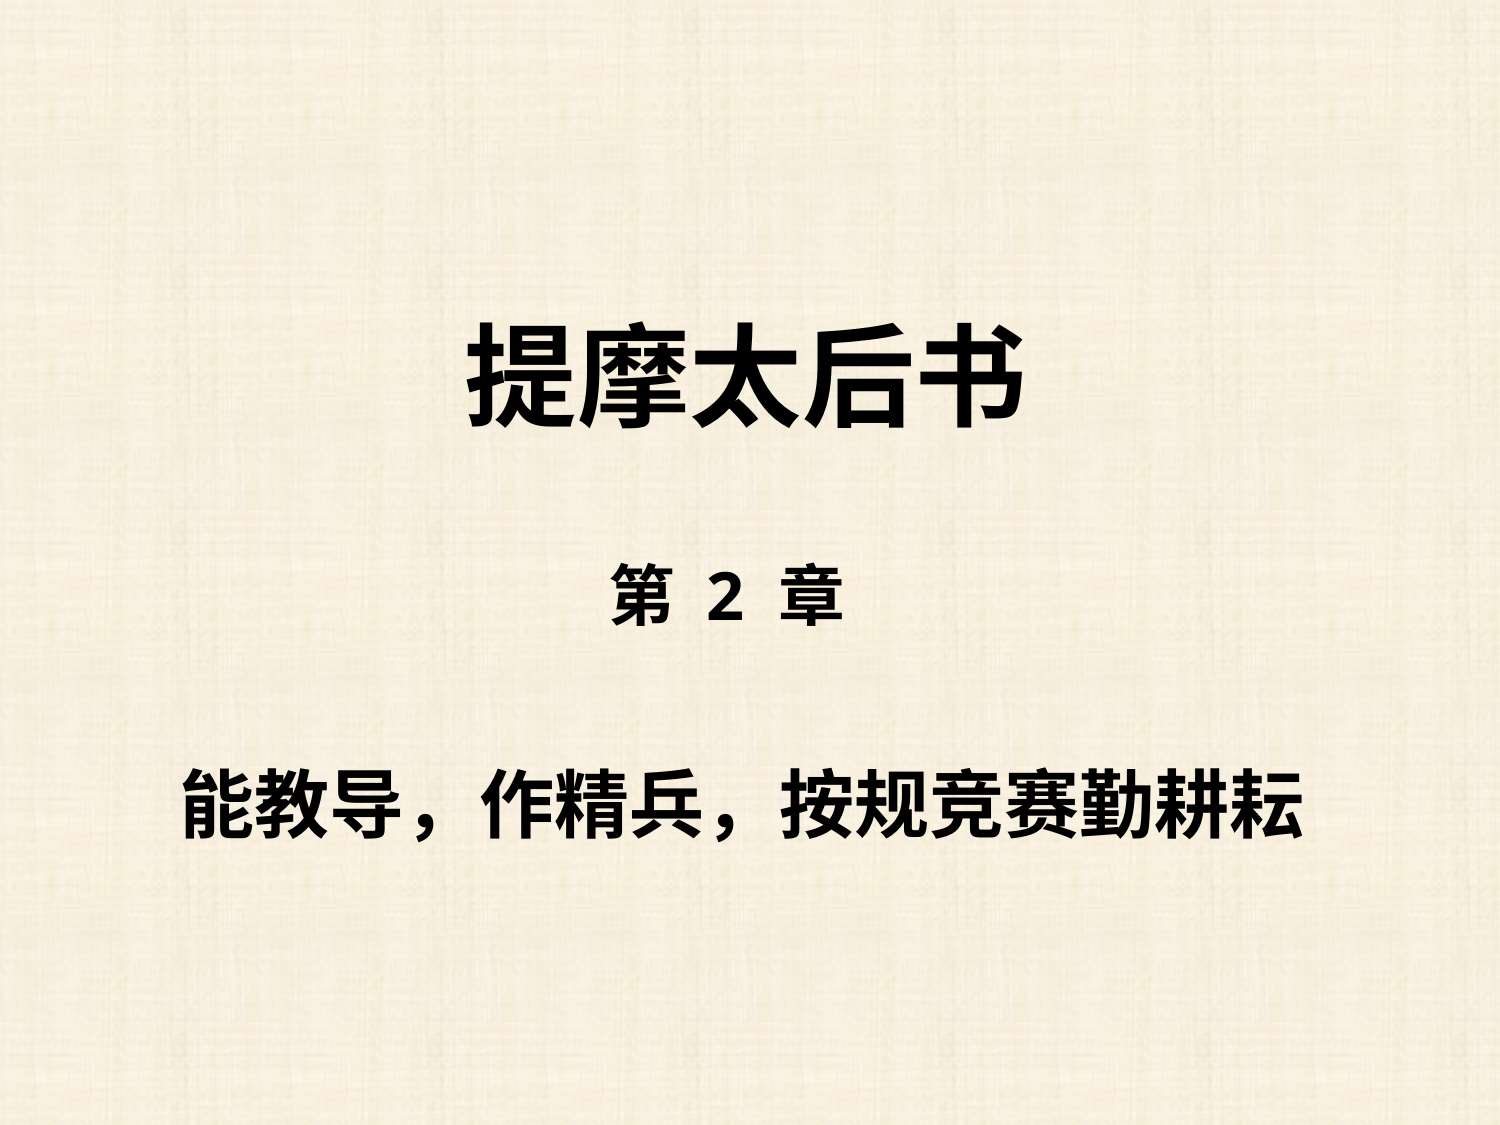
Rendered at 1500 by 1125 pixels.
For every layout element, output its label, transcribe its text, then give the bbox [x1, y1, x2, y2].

text_box 能教导，作精兵，按规竞赛勤耕耘 [164, 749, 1320, 855]
text_box 第 2 章 [589, 545, 864, 641]
text_box 提摩太后书 [450, 298, 1043, 449]
